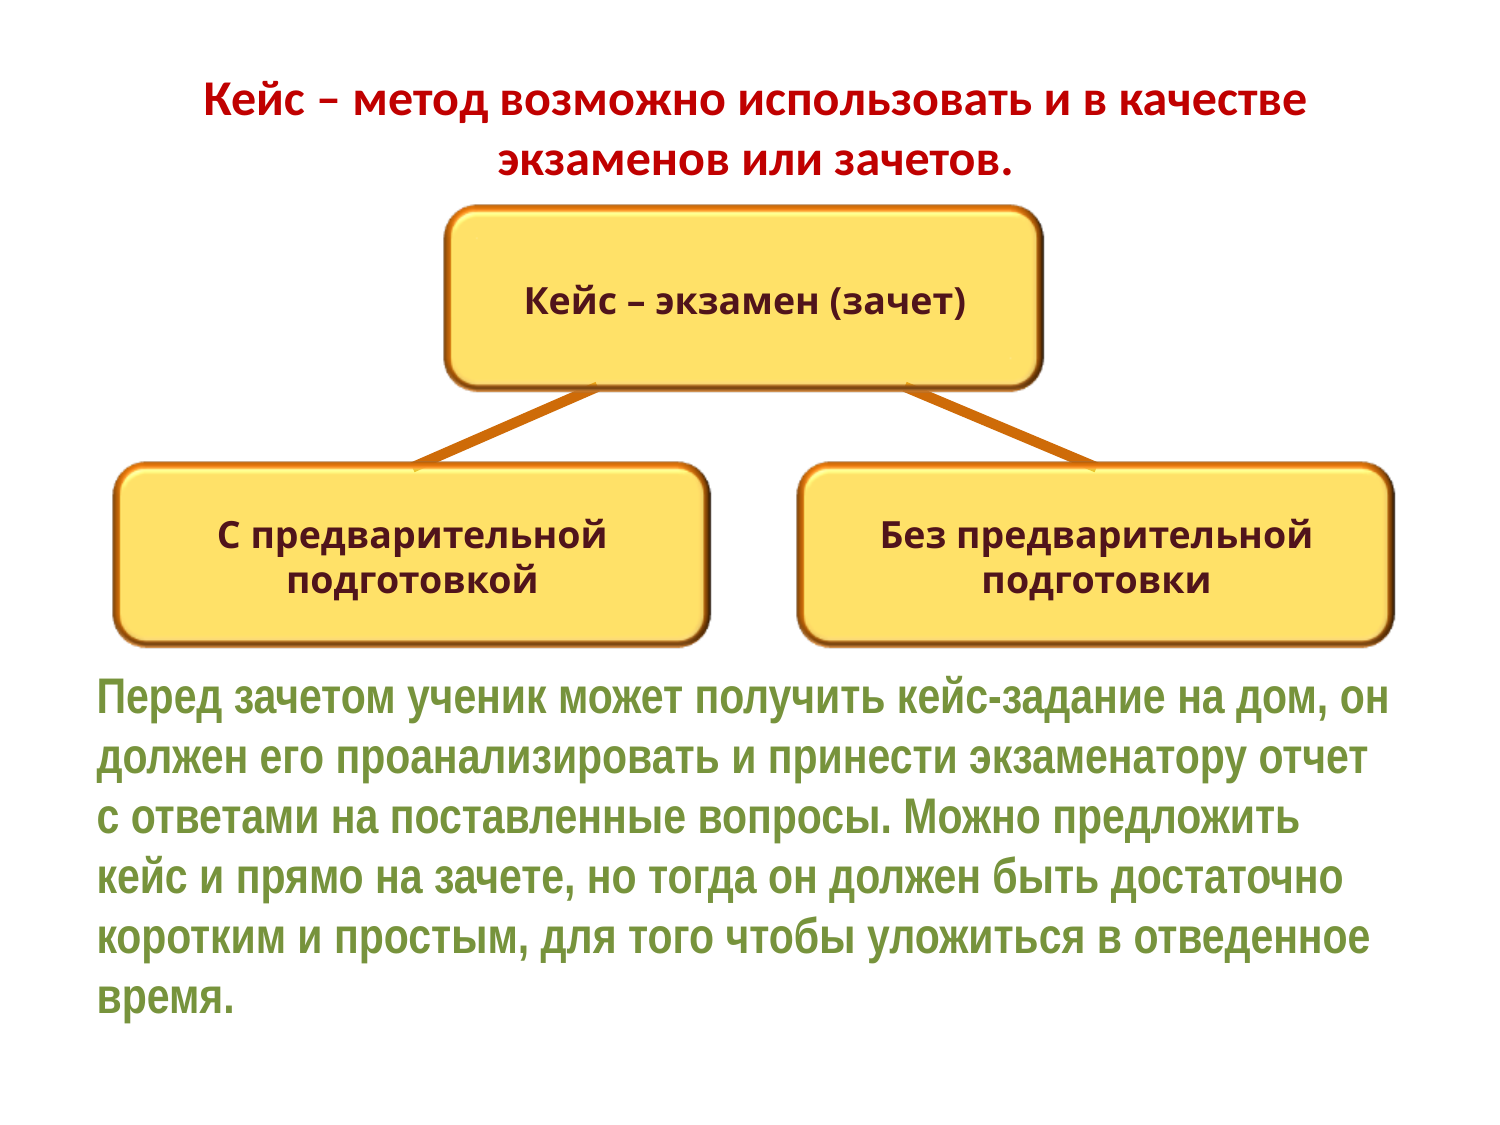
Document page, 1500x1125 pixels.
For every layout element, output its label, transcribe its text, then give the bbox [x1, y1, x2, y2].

picture [442, 203, 1046, 210]
picture [795, 460, 1397, 650]
picture [111, 460, 713, 650]
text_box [116, 210, 1393, 645]
text_box Перед зачетом ученик может получить кейс-задание на дом, он должен его проанализировать и принести экзаменатору отчет с ответами на поставленные вопросы. Можно предложить кейс и прямо на зачете, но тогда он должен быть достаточно коротким и простым, для того чтобы уложиться в отведенное время. [81, 656, 1418, 1031]
text_box Кейс – метод возможно использовать и в качестве экзаменов или зачетов. [81, 58, 1430, 194]
